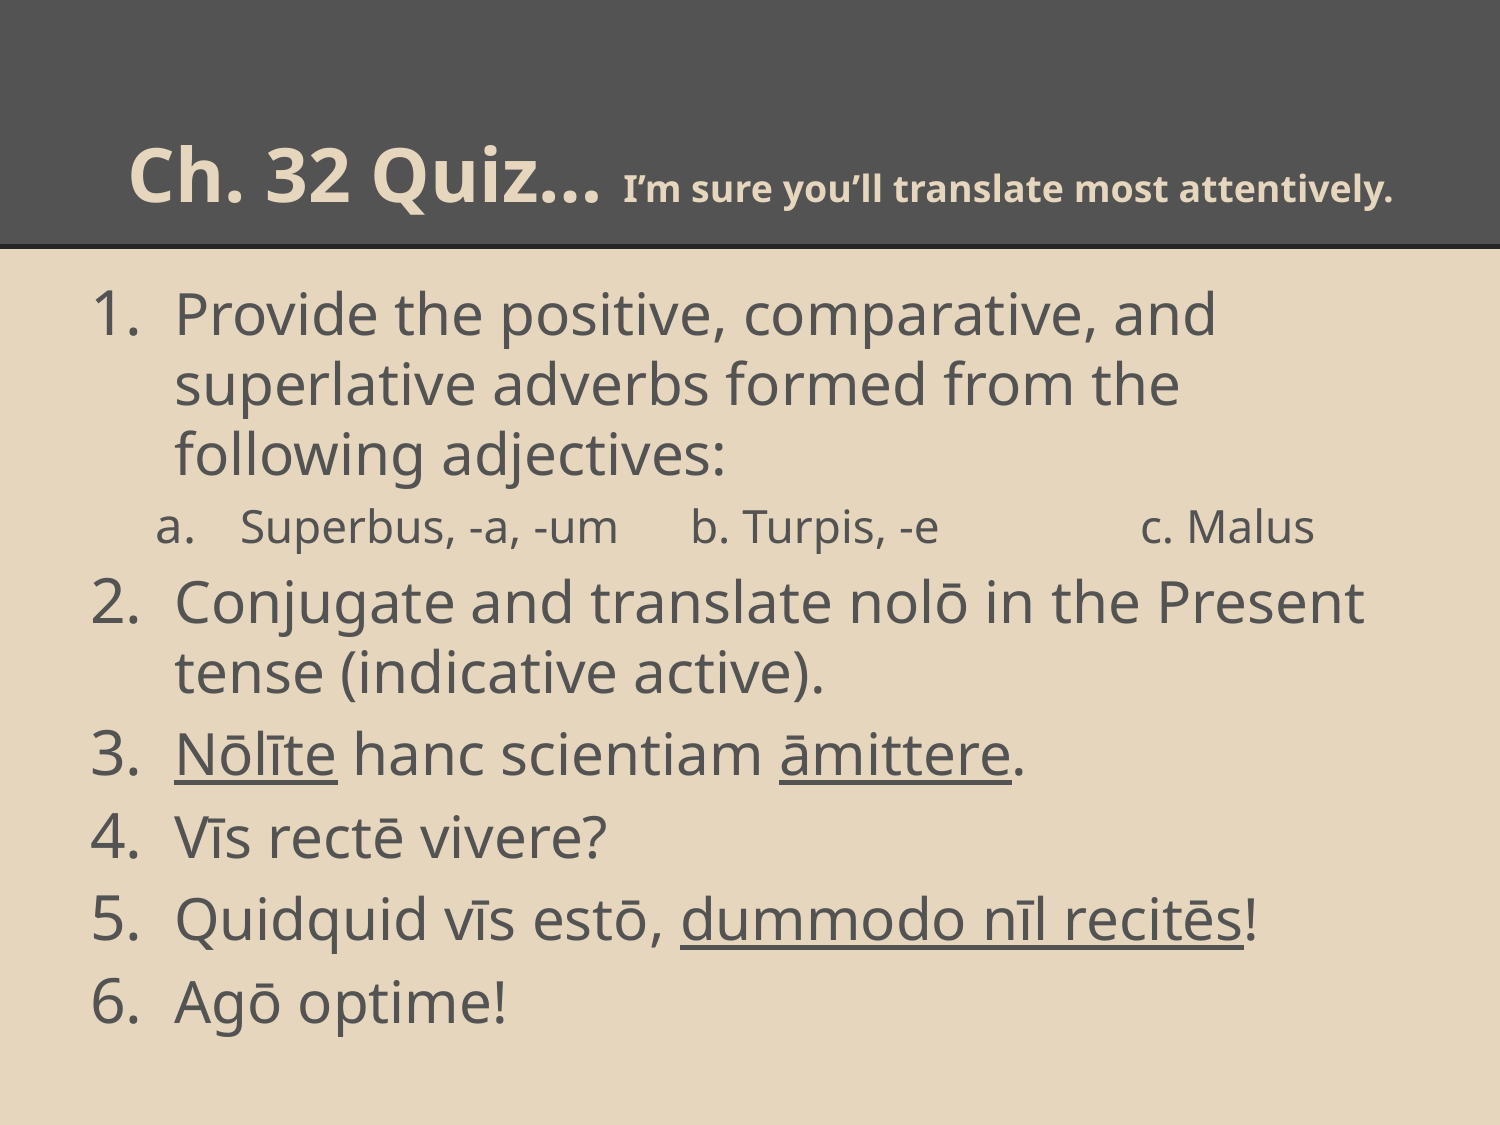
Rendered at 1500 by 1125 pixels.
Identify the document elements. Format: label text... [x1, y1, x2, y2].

list Provide the positive, comparative, and superlative adverbs formed from the following adjectives: Superbus, -a, -um b. Turpis, -e c. Malus Conjugate and translate nolō in the Present tense (indicative active). Nōlīte hanc scientiam āmittere. Vīs rectē vivere? Quidquid vīs estō, dummodo nīl recitēs! Agō optime! [75, 262, 1425, 1078]
title Ch. 32 Quiz… I’m sure you’ll translate most attentively. [75, 45, 1425, 233]
